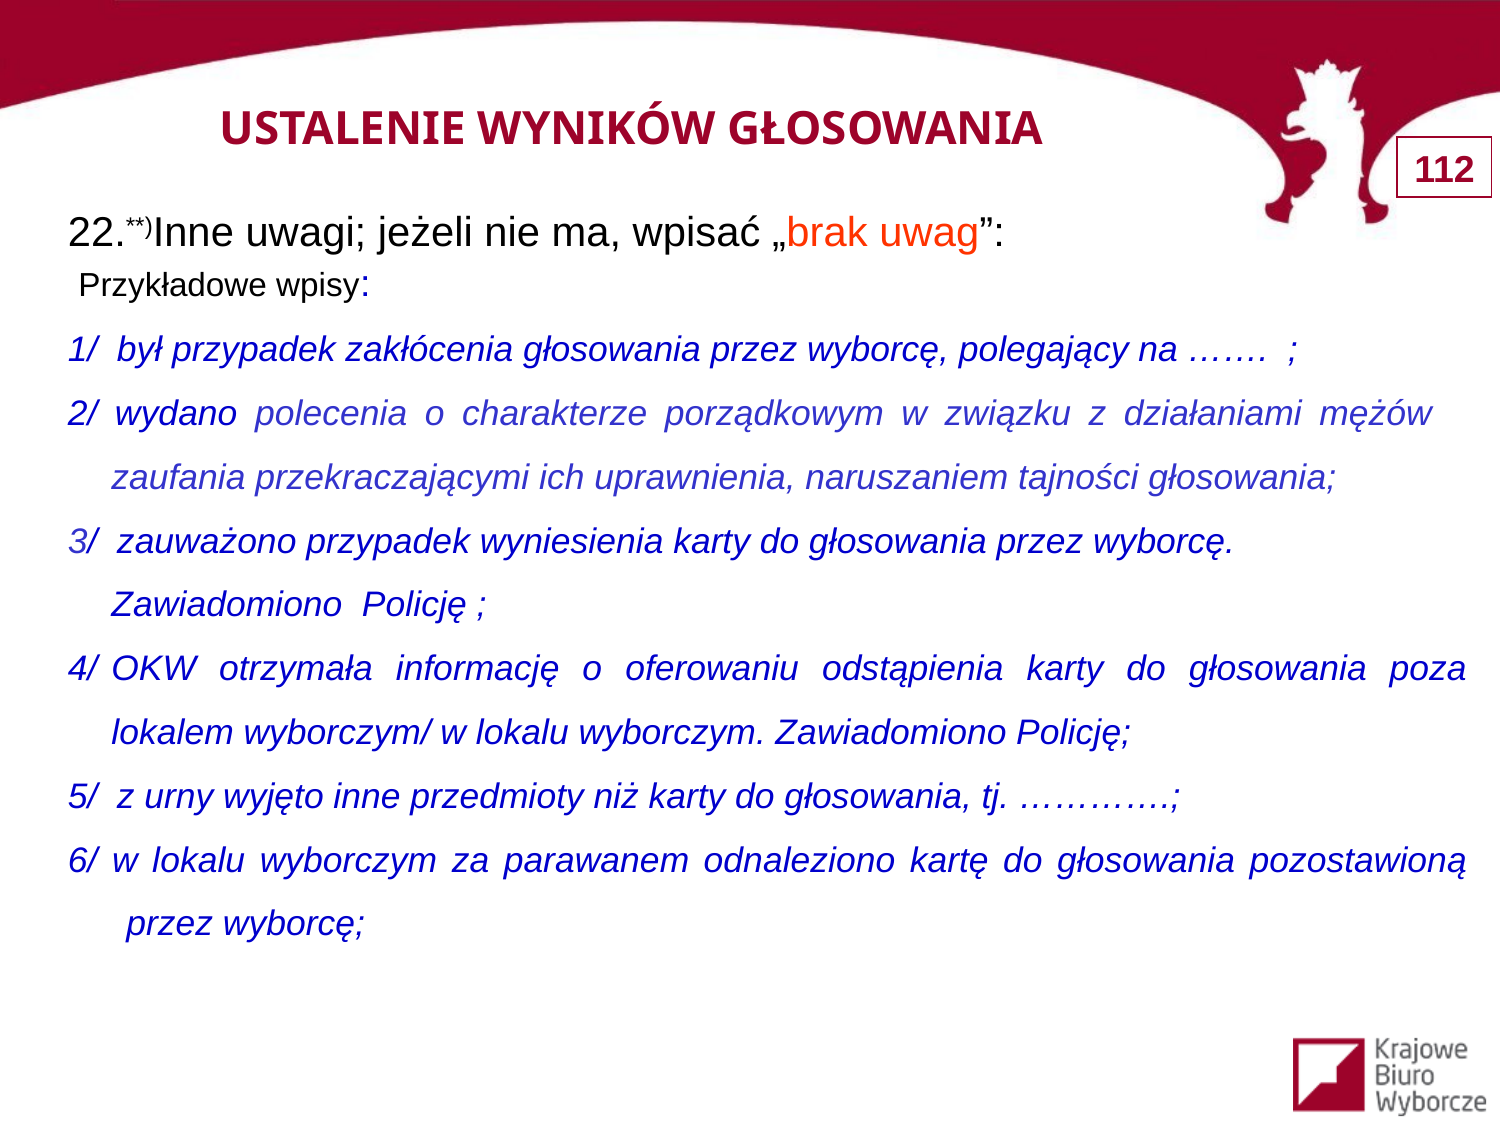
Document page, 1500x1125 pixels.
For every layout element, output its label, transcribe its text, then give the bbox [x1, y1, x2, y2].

text_box 22.**)Inne uwagi; jeżeli nie ma, wpisać „brak uwag”: Przykładowe wpisy: 1/ był przypadek zakłócenia głosowania przez wyborcę, polegający na ……. ; 2/ wydano polecenia o charakterze porządkowym w związku z działaniami mężów zaufania przekraczającymi ich uprawnienia, naruszaniem tajności głosowania; 3/ zauważono przypadek wyniesienia karty do głosowania przez wyborcę. Zawiadomiono Policję ; 4/ OKW otrzymała informację o oferowaniu odstąpienia karty do głosowania poza lokalem wyborczym/ w lokalu wyborczym. Zawiadomiono Policję; 5/ z urny wyjęto inne przedmioty niż karty do głosowania, tj. ………….; 6/ w lokalu wyborczym za parawanem odnaleziono kartę do głosowania pozostawioną przez wyborcę; [53, 172, 1483, 951]
picture [1293, 1035, 1488, 1118]
picture [0, 0, 1500, 262]
picture [1398, 138, 1491, 196]
text_box USTALENIE WYNIKÓW GŁOSOWANIA [5, 91, 1258, 172]
